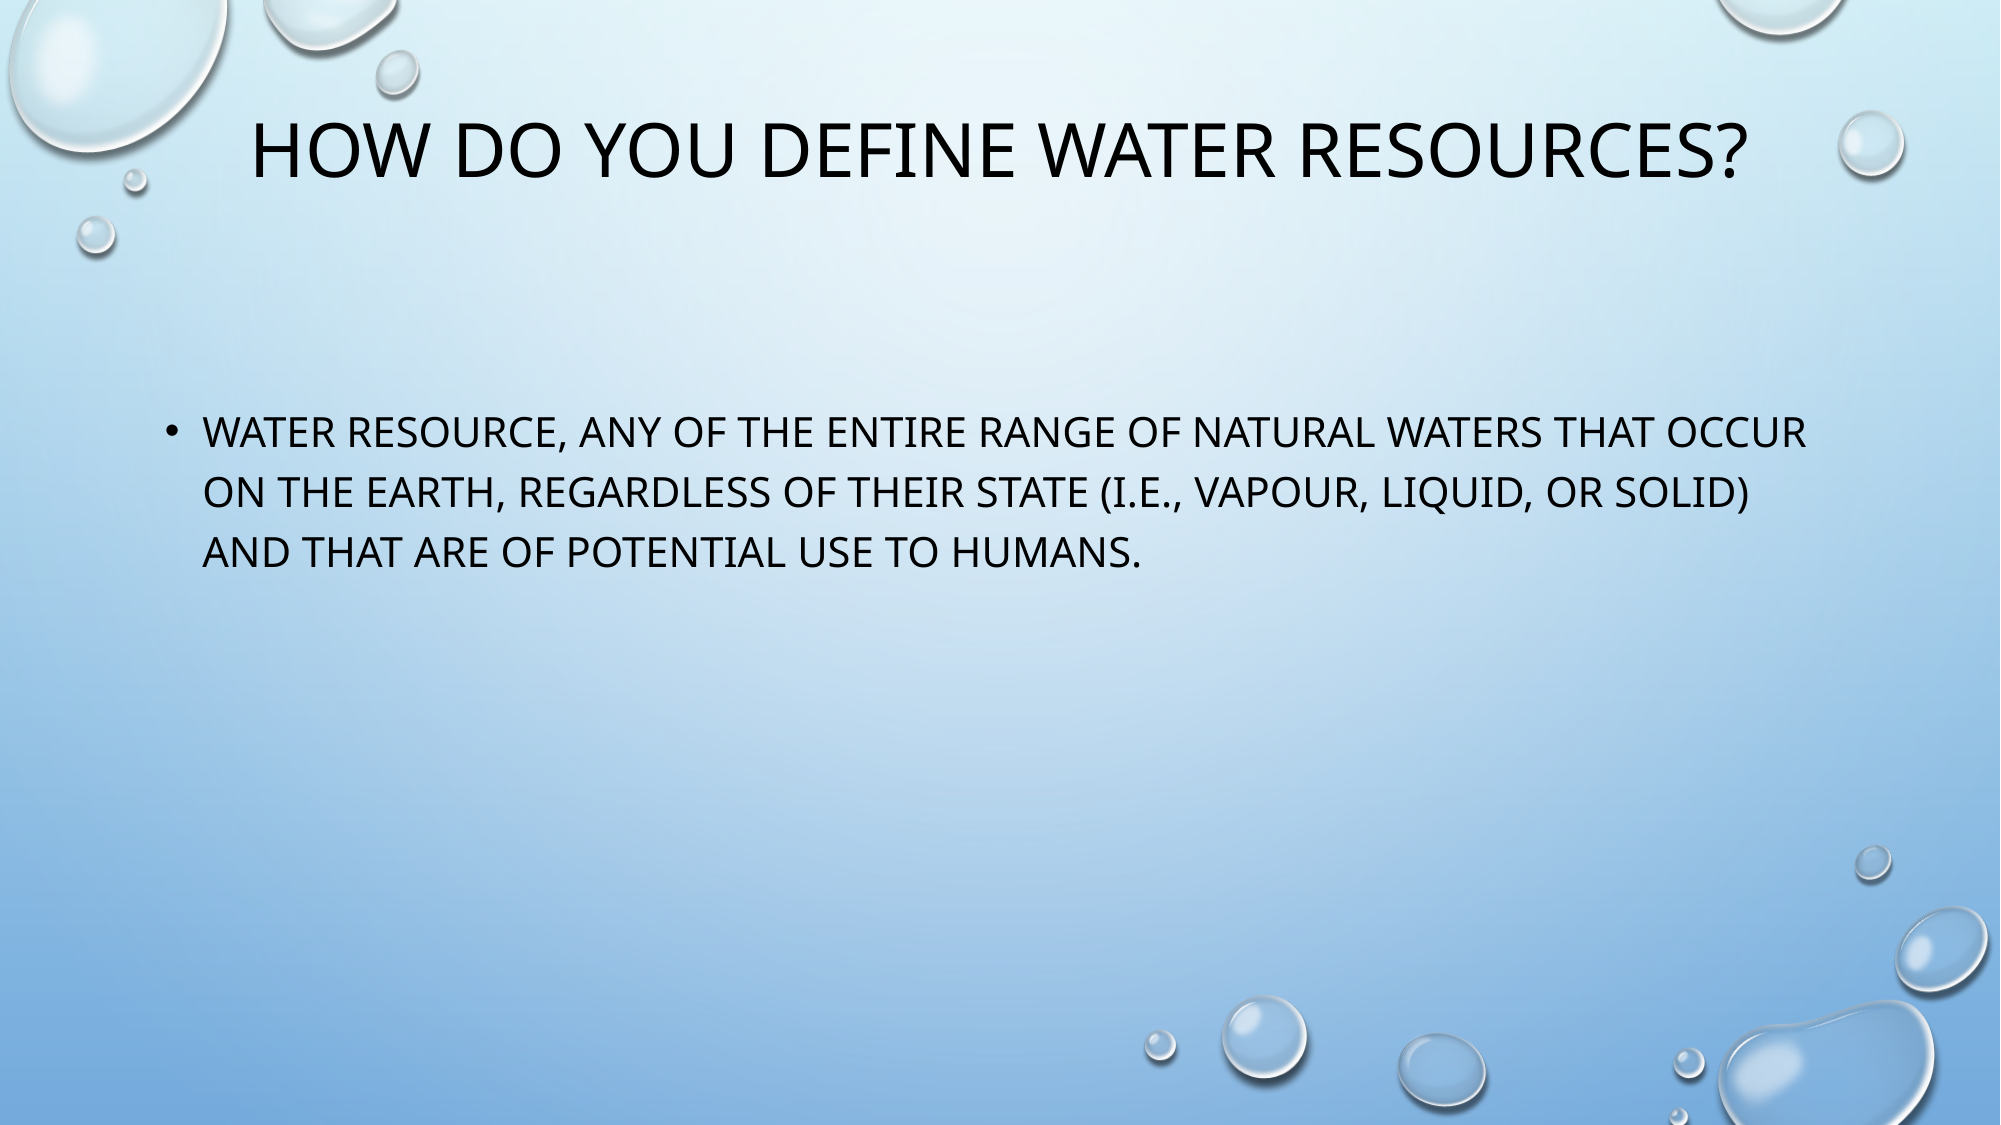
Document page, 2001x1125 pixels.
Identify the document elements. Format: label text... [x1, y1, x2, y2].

title How do you define water resources? [149, 101, 1851, 295]
list water resource, any of the entire range of natural waters that occur on the Earth, regardless of their state (i.e., vapour, liquid, or solid) and that are of potential use to humans. [149, 388, 1850, 950]
picture [0, 0, 2000, 1125]
